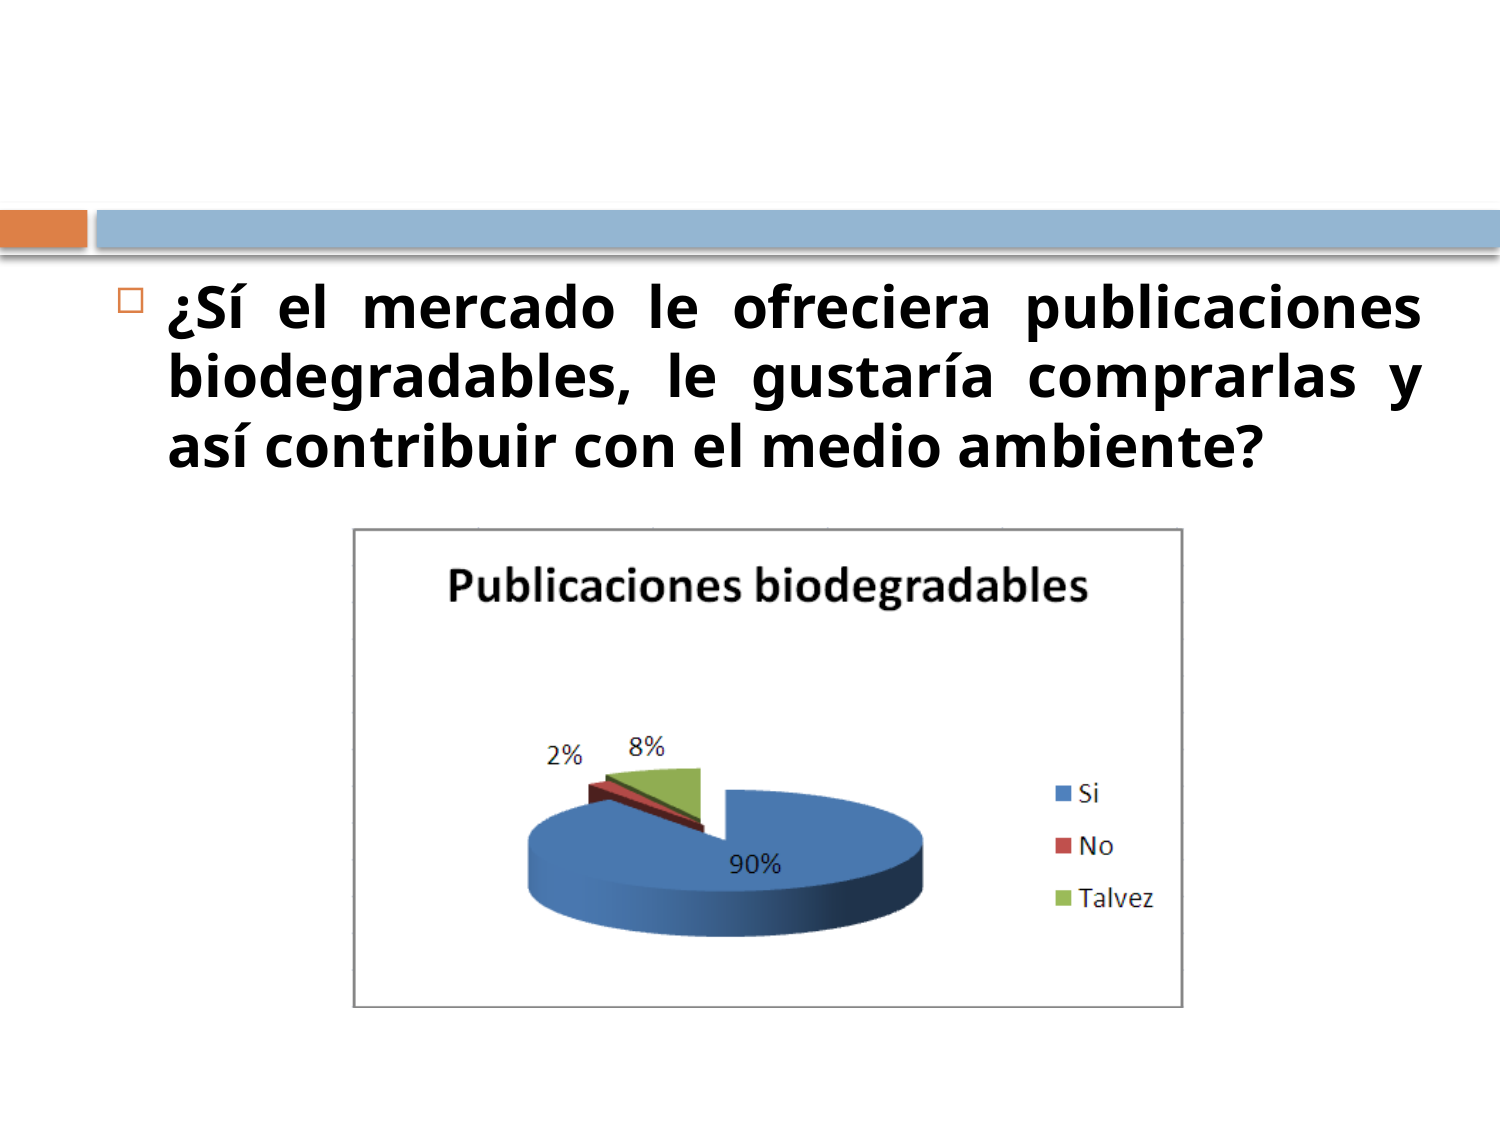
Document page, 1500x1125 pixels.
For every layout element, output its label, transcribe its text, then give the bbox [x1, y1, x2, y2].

picture [351, 526, 1185, 1009]
list ¿Sí el mercado le ofreciera publicaciones biodegradables, le gustaría comprarlas y así contribuir con el medio ambiente? [100, 262, 1438, 1000]
